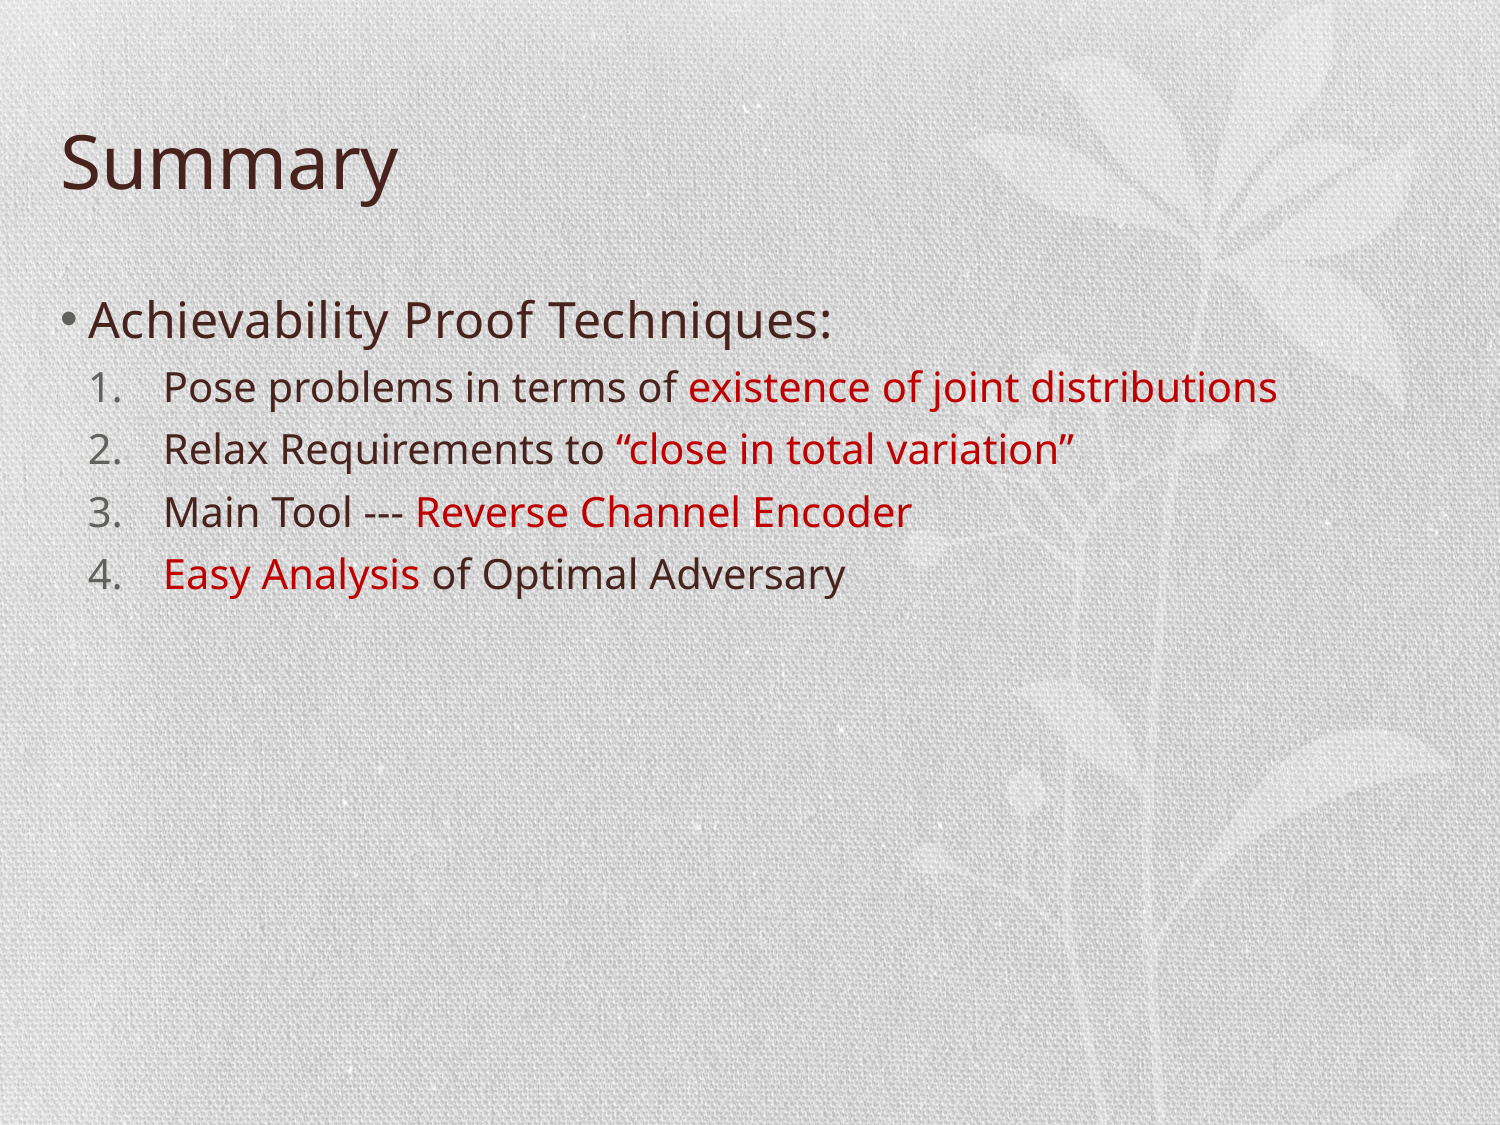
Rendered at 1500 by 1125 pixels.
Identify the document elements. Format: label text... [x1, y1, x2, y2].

picture [745, 520, 755, 530]
list Achievability Proof Techniques: Pose problems in terms of existence of joint distributions Relax Requirements to “close in total variation” Main Tool --- Reverse Channel Encoder Easy Analysis of Optimal Adversary [45, 213, 1455, 1023]
title Summary [45, 37, 1455, 213]
